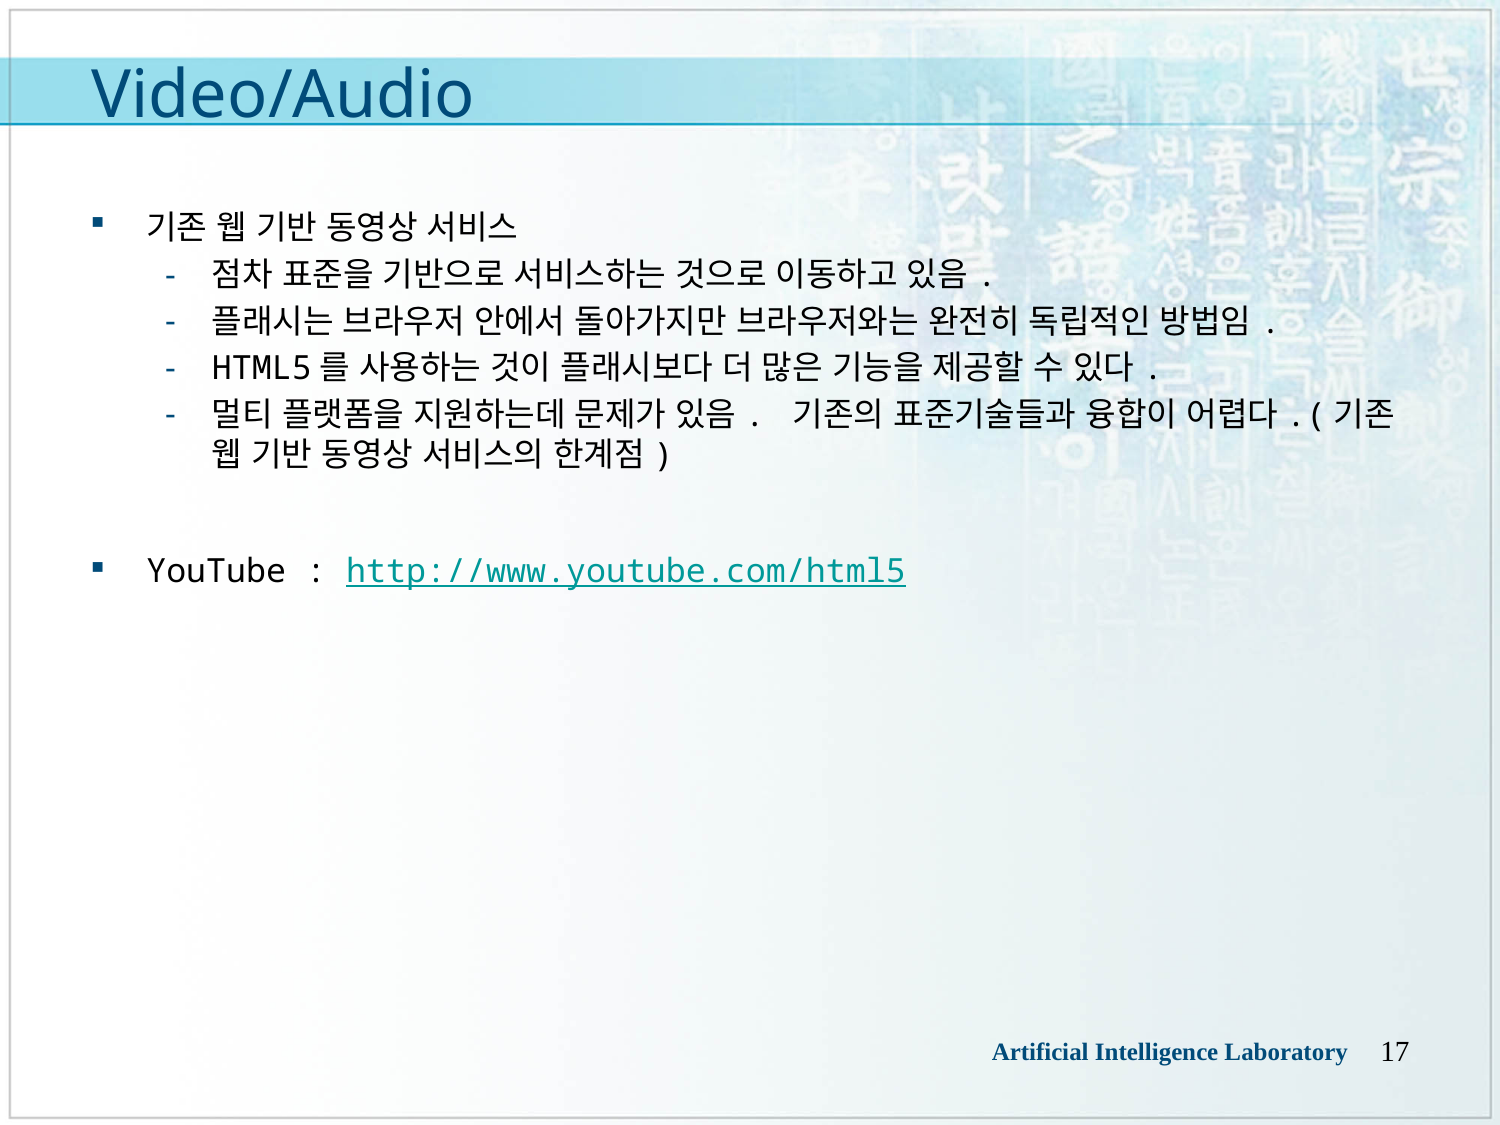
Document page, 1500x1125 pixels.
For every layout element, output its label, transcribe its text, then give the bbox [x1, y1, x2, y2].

picture [0, 0, 1500, 1125]
slide_number 17 [1074, 1024, 1426, 1103]
title Video/Audio [76, 38, 1424, 144]
list 기존 웹 기반 동영상 서비스 점차 표준을 기반으로 서비스하는 것으로 이동하고 있음. 플래시는 브라우저 안에서 돌아가지만 브라우저와는 완전히 독립적인 방법임. HTML5를 사용하는 것이 플래시보다 더 많은 기능을 제공할 수 있다. 멀티 플랫폼을 지원하는데 문제가 있음. 기존의 표준기술들과 융합이 어렵다.(기존 웹 기반 동영상 서비스의 한계점) YouTube : http://www.youtube.com/html5 [74, 198, 1426, 1020]
